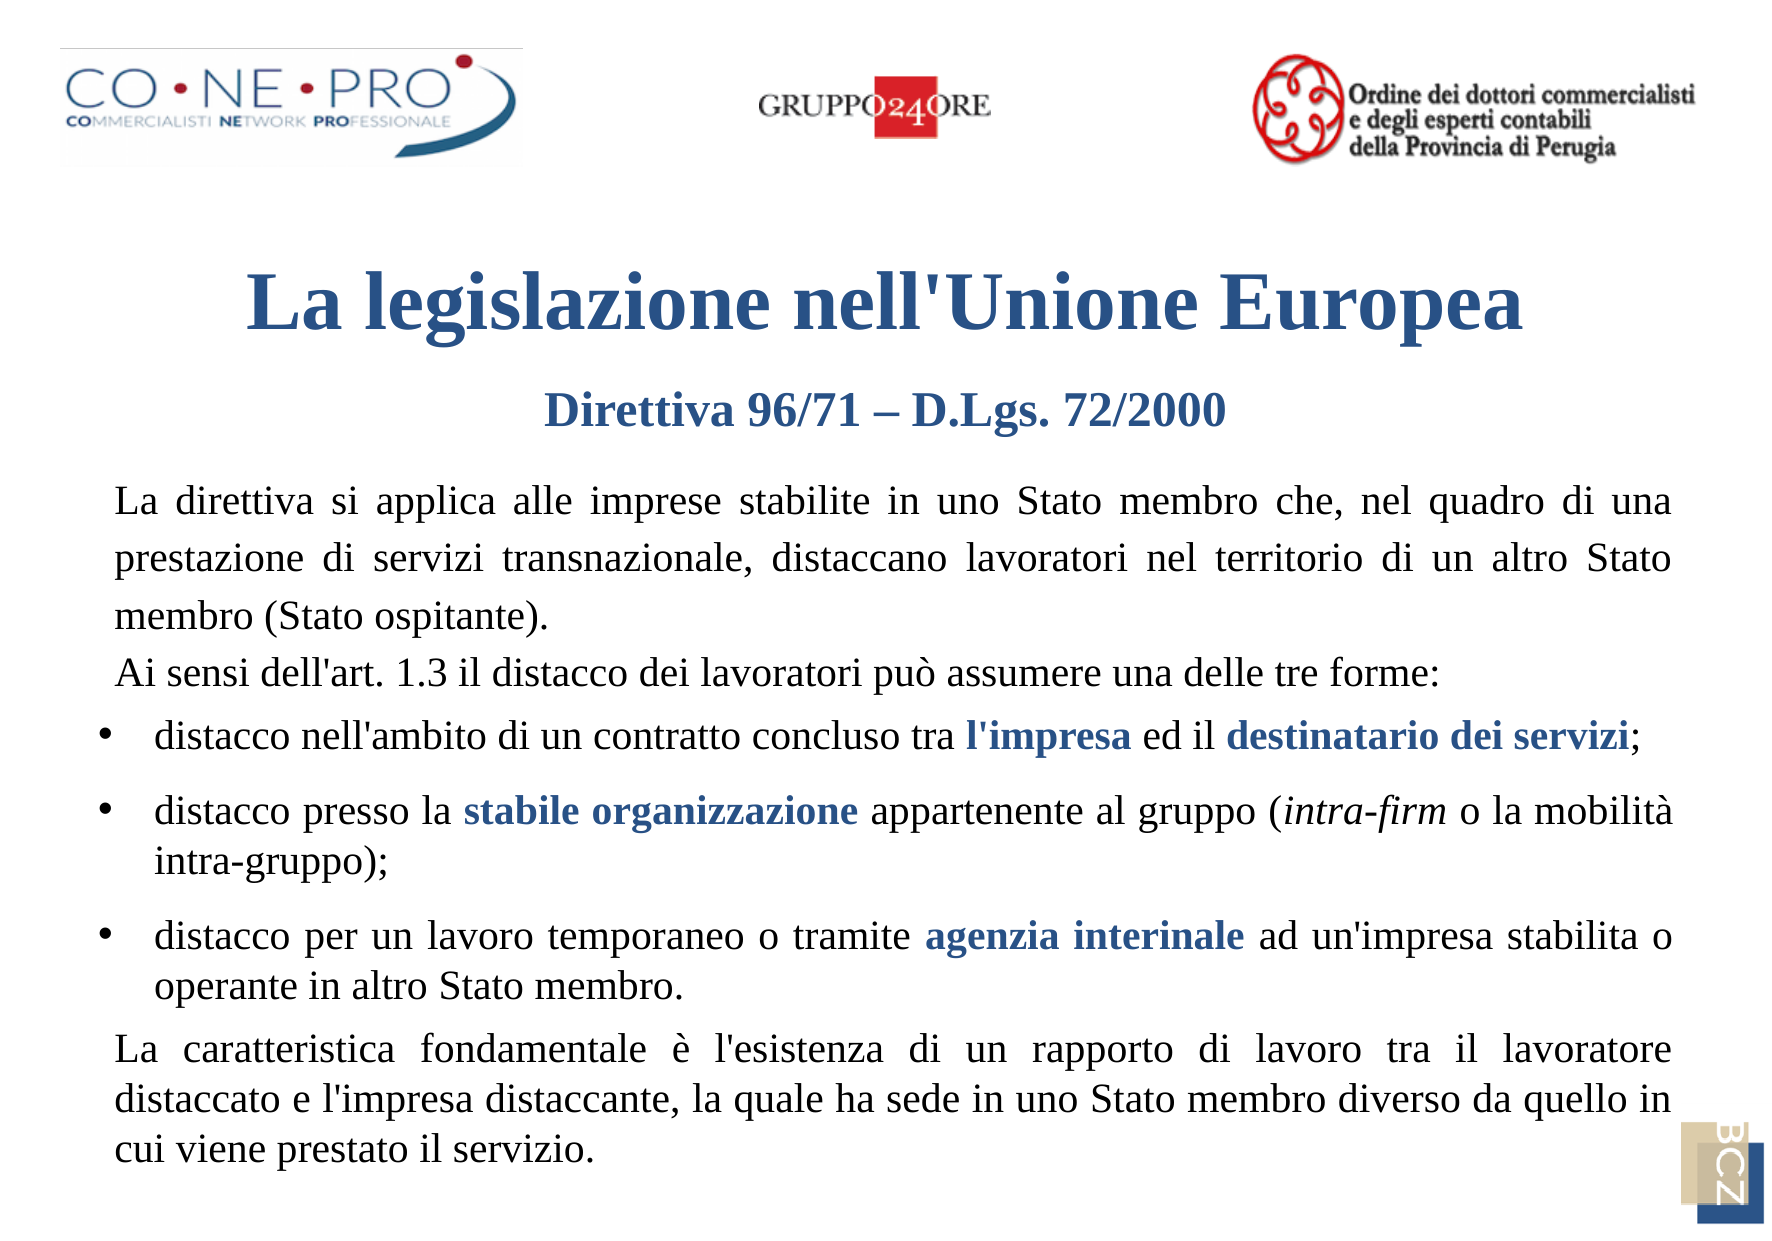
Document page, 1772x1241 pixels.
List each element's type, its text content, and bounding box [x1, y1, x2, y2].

text_box La legislazione nell'Unione Europea [0, 199, 1772, 369]
picture [1249, 47, 1712, 167]
picture [759, 75, 991, 139]
text_box La direttiva si applica alle imprese stabilite in uno Stato membro che, nel quadro di una prestazione di servizi transnazionale, distaccano lavoratori nel territorio di un altro Stato membro (Stato ospitante). Ai sensi dell'art. 1.3 il distacco dei lavoratori può assumere una delle tre forme: distacco nell'ambito di un contratto concluso tra l'impresa ed il destinatario dei servizi; distacco presso la stabile organizzazione appartenente al gruppo (intra-firm o la mobilità intra-gruppo); distacco per un lavoro temporaneo o tramite agenzia interinale ad un'impresa stabilita o operante in altro Stato membro. La caratteristica fondamentale è l'esistenza di un rapporto di lavoro tra il lavoratore distaccato e l'impresa distaccante, la quale ha sede in uno Stato membro diverso da quello in cui viene prestato il servizio. [83, 457, 1689, 1178]
text_box Direttiva 96/71 – D.Lgs. 72/2000 [0, 369, 1772, 444]
picture [1680, 1099, 1772, 1235]
picture [60, 47, 523, 167]
